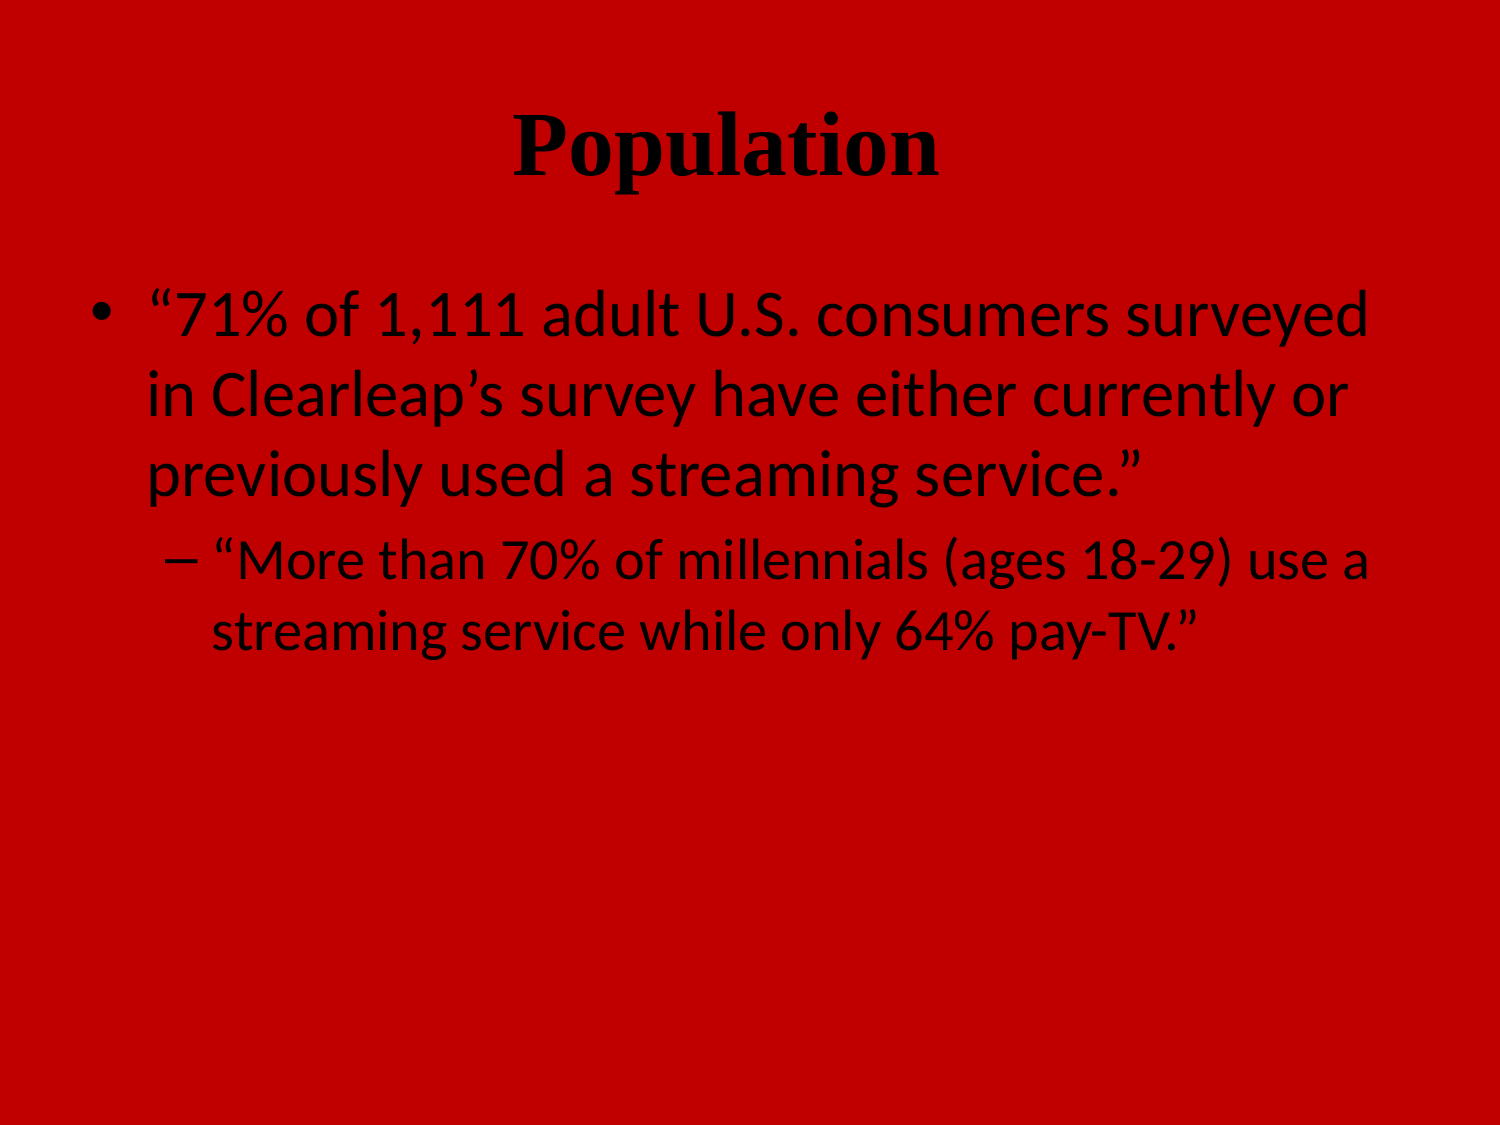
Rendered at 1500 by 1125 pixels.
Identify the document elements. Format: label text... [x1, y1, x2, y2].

list “71% of 1,111 adult U.S. consumers surveyed in Clearleap’s survey have either currently or previously used a streaming service.” “More than 70% of millennials (ages 18-29) use a streaming service while only 64% pay-TV.” [75, 262, 1425, 1005]
title Population [75, 45, 1425, 233]
